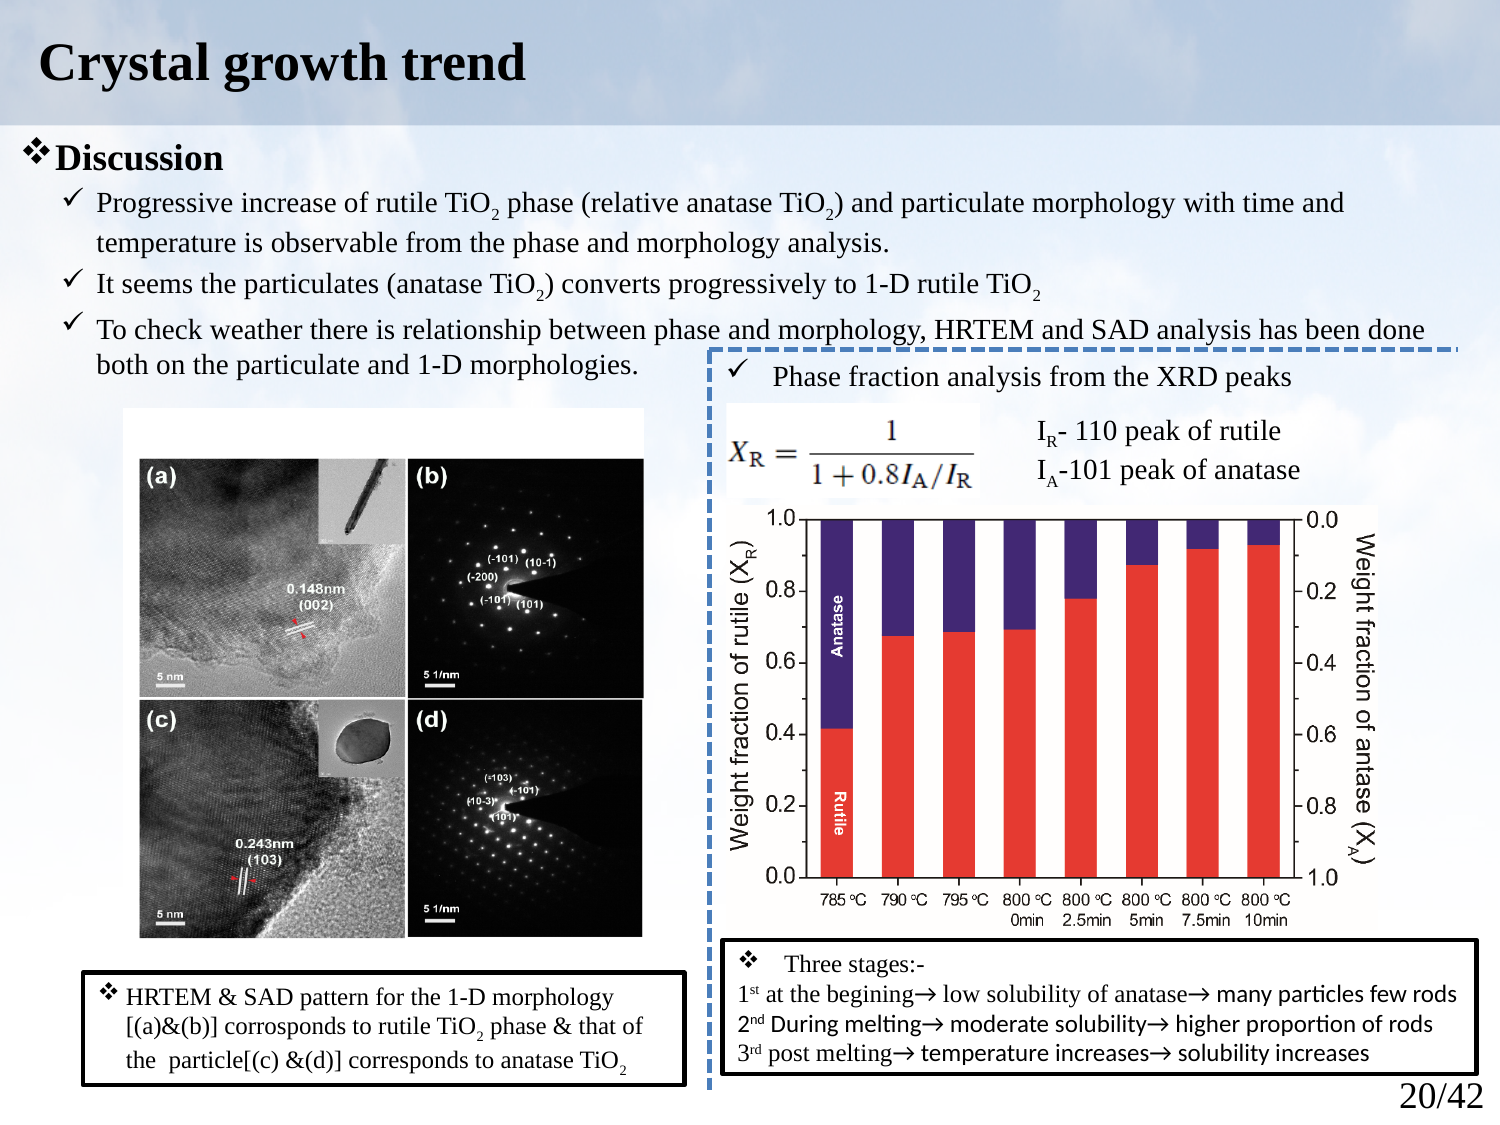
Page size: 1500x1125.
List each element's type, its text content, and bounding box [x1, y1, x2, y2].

title Crystal growth trend [23, 0, 1477, 118]
picture [726, 403, 981, 499]
picture [726, 504, 1378, 931]
text_box IR- 110 peak of rutile IA-101 peak of anatase [1022, 403, 1316, 498]
picture [123, 408, 644, 954]
text_box HRTEM & SAD pattern for the 1-D morphology [(a)&(b)] corrosponds to rutile TiO2 phase & that of the particle[(c) &(d)] corresponds to anatase TiO2 [81, 970, 687, 1087]
list Discussion Progressive increase of rutile TiO2 phase (relative anatase TiO2) and particulate morphology with time and temperature is observable from the phase and morphology analysis. It seems the particulates (anatase TiO2) converts progressively to 1-D rutile TiO2 To check weather there is relationship between phase and morphology, HRTEM and SAD analysis has been done both on the particulate and 1-D morphologies. [4, 125, 1458, 1037]
text_box Phase fraction analysis from the XRD peaks [713, 359, 1315, 400]
text_box Three stages:- 1st at the begining→ low solubility of anatase→ many particles few rods 2nd During melting→ moderate solubility→ higher proportion of rods 3rd post melting→ temperature increases→ solubility increases [720, 938, 1479, 1076]
text_box 20/42 [1384, 1064, 1500, 1124]
